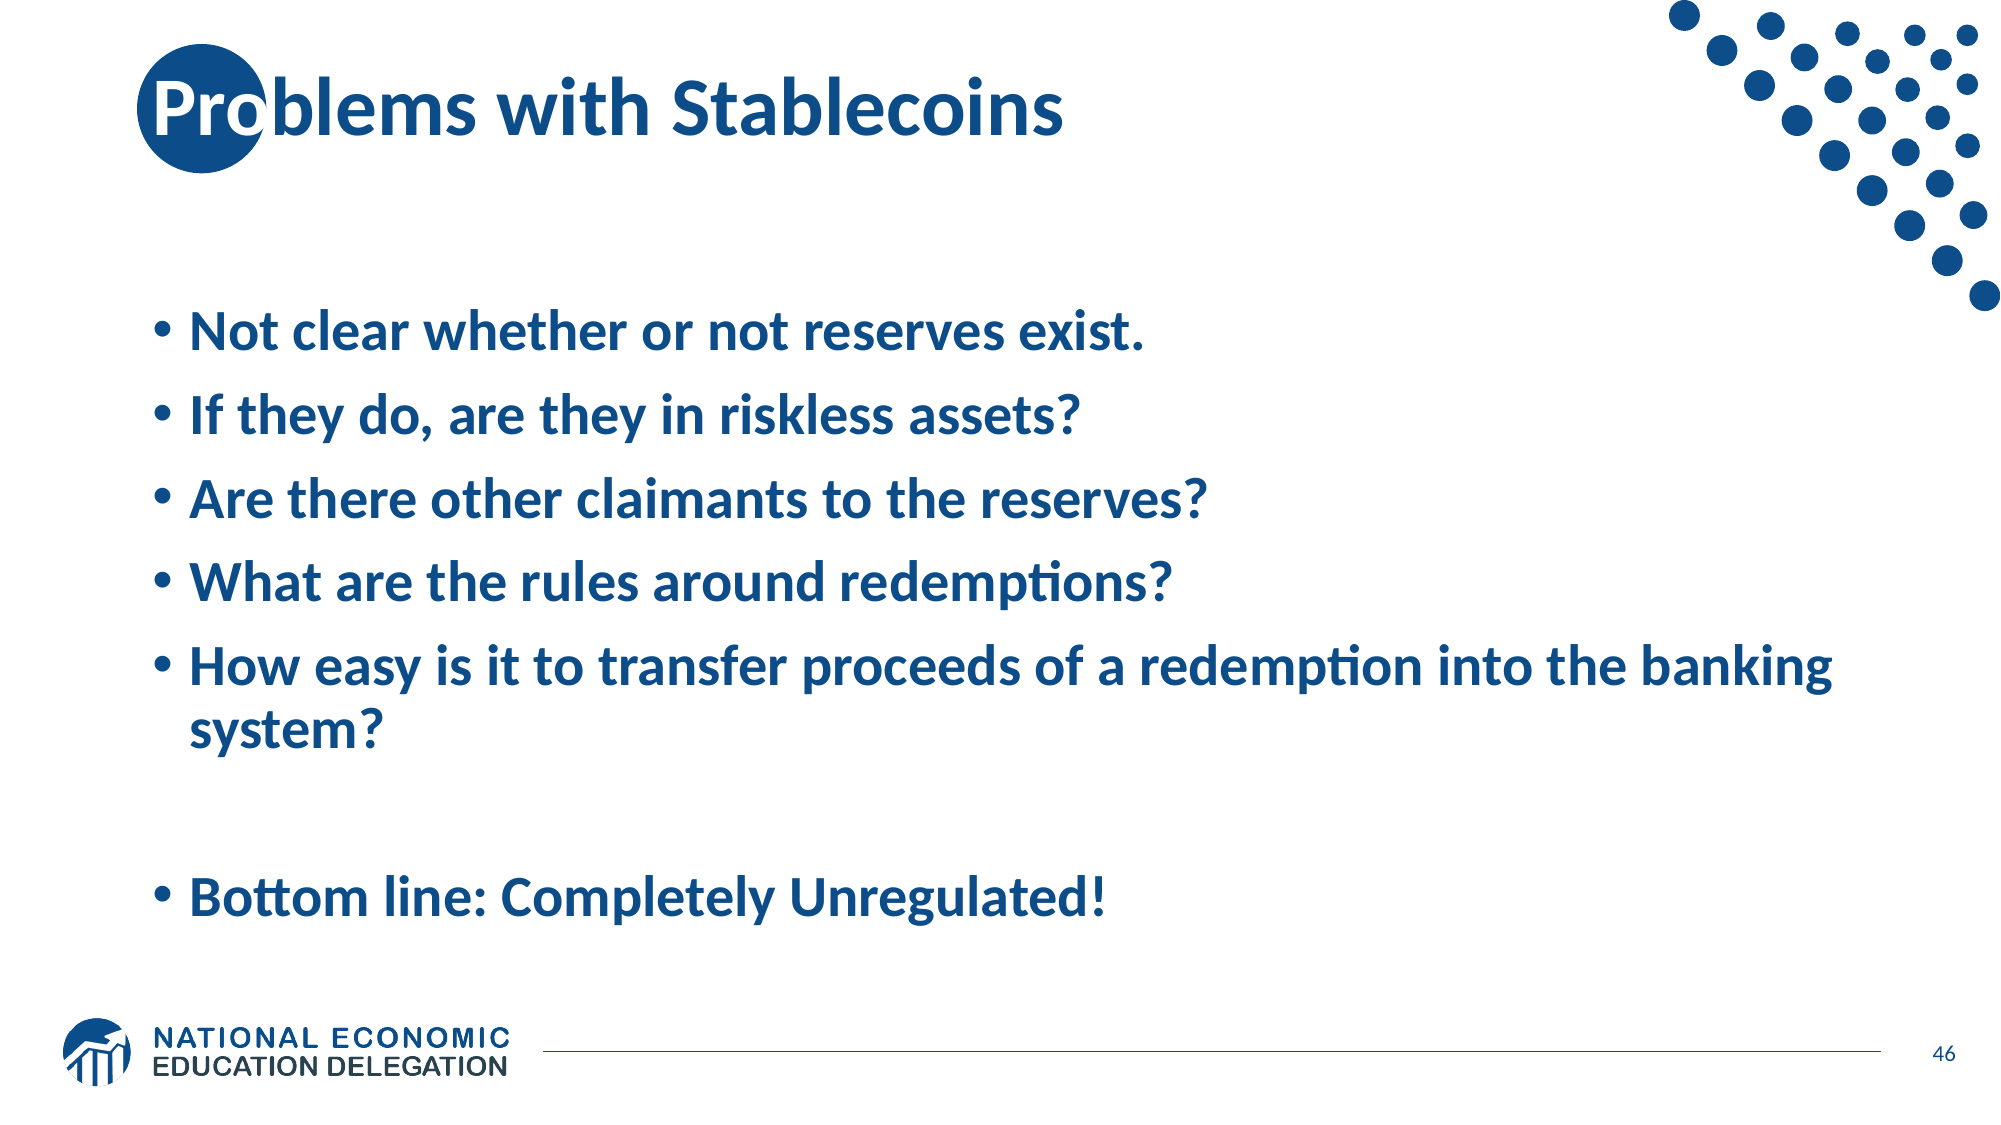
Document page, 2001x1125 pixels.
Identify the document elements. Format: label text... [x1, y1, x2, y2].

picture [55, 1013, 520, 1091]
list Not clear whether or not reserves exist. If they do, are they in riskless assets? Are there other claimants to the reserves? What are the rules around redemptions? How easy is it to transfer proceeds of a redemption into the banking system? Bottom line: Completely Unregulated! [137, 257, 1863, 972]
title Problems with Stablecoins [137, 0, 1863, 218]
slide_number 46 [1521, 1022, 1972, 1082]
